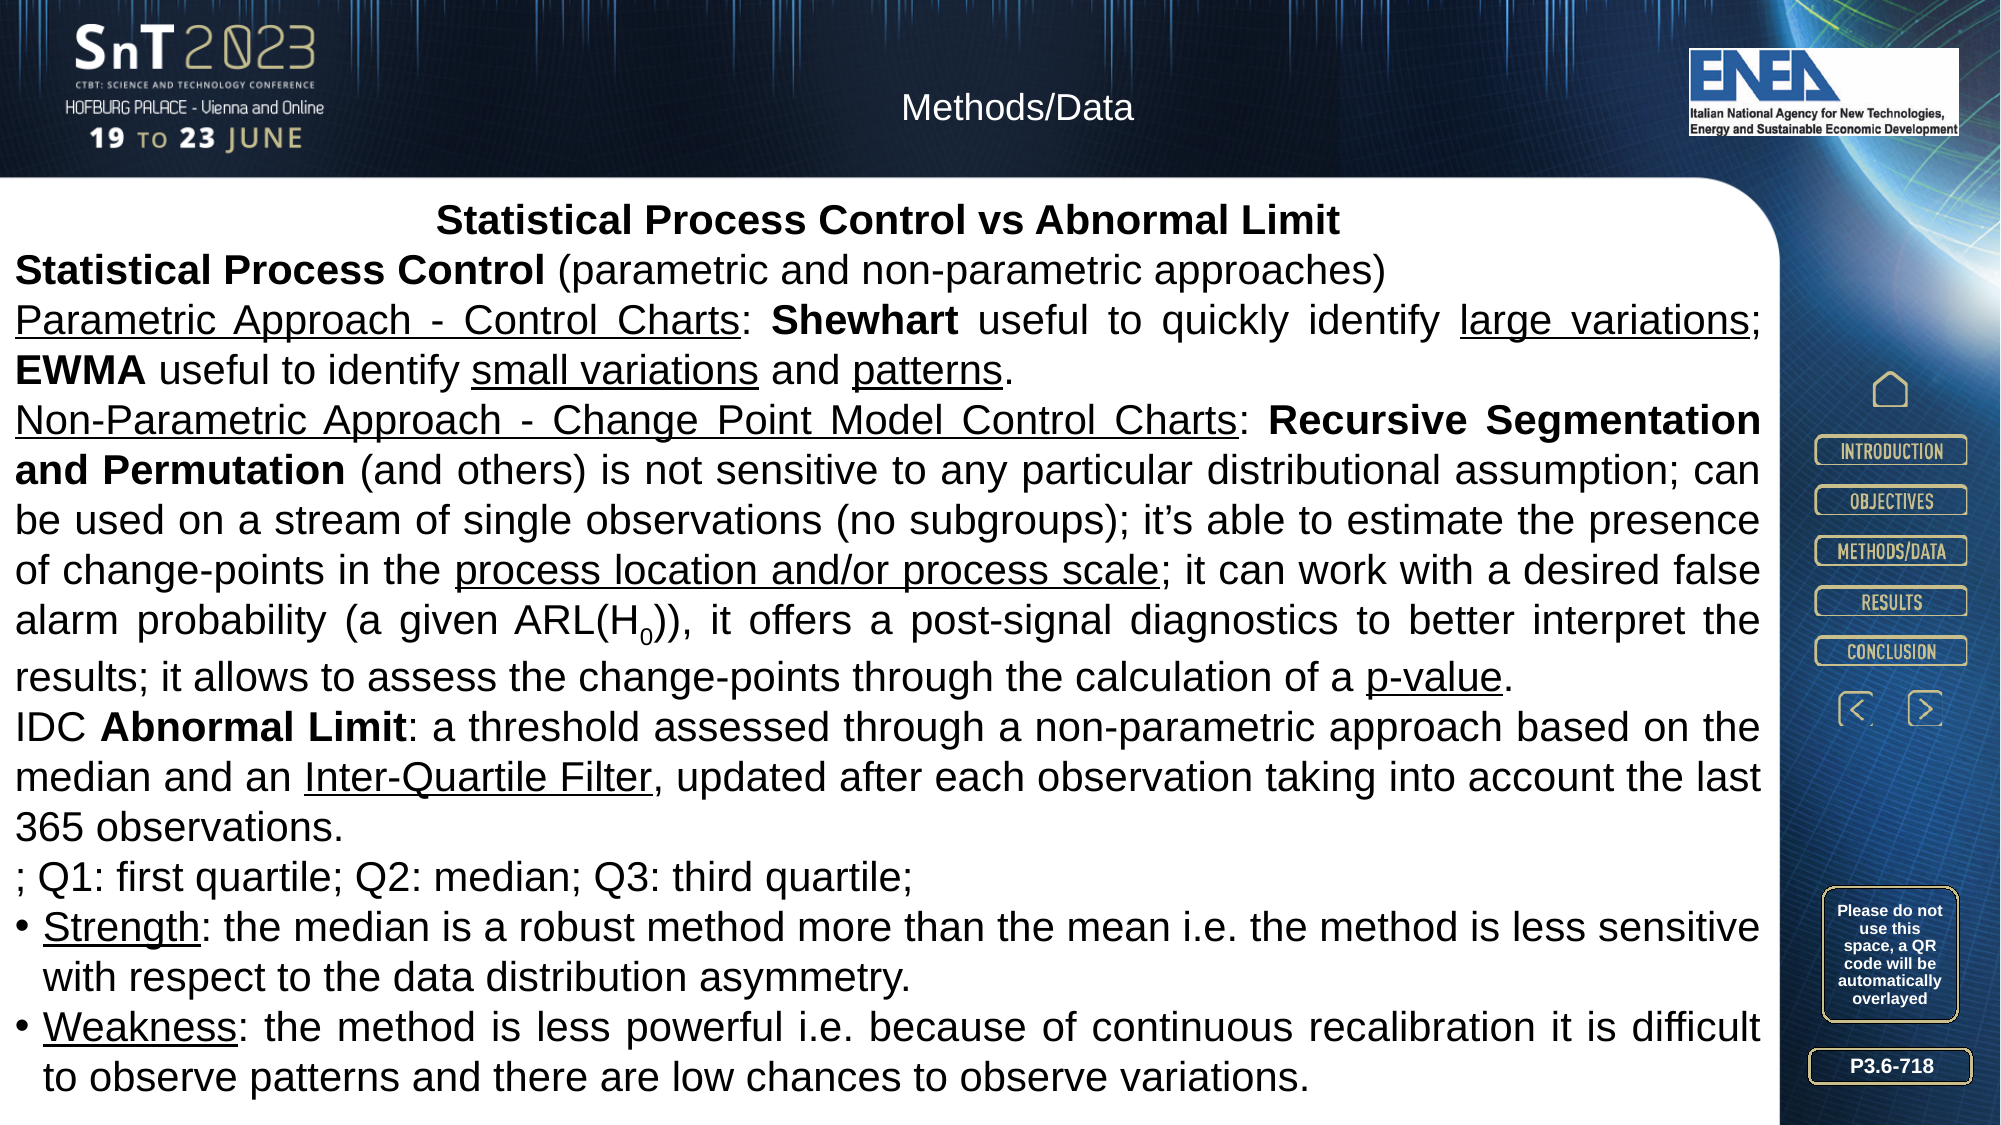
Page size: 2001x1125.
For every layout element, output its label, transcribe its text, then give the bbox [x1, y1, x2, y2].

text_box Please do not use this space, a QR code will be automatically overlayed [1821, 894, 1959, 1017]
text_box Methods/Data [359, 43, 1676, 136]
text_box P3.6-718 [1824, 1047, 1960, 1086]
picture [0, 0, 2001, 1125]
